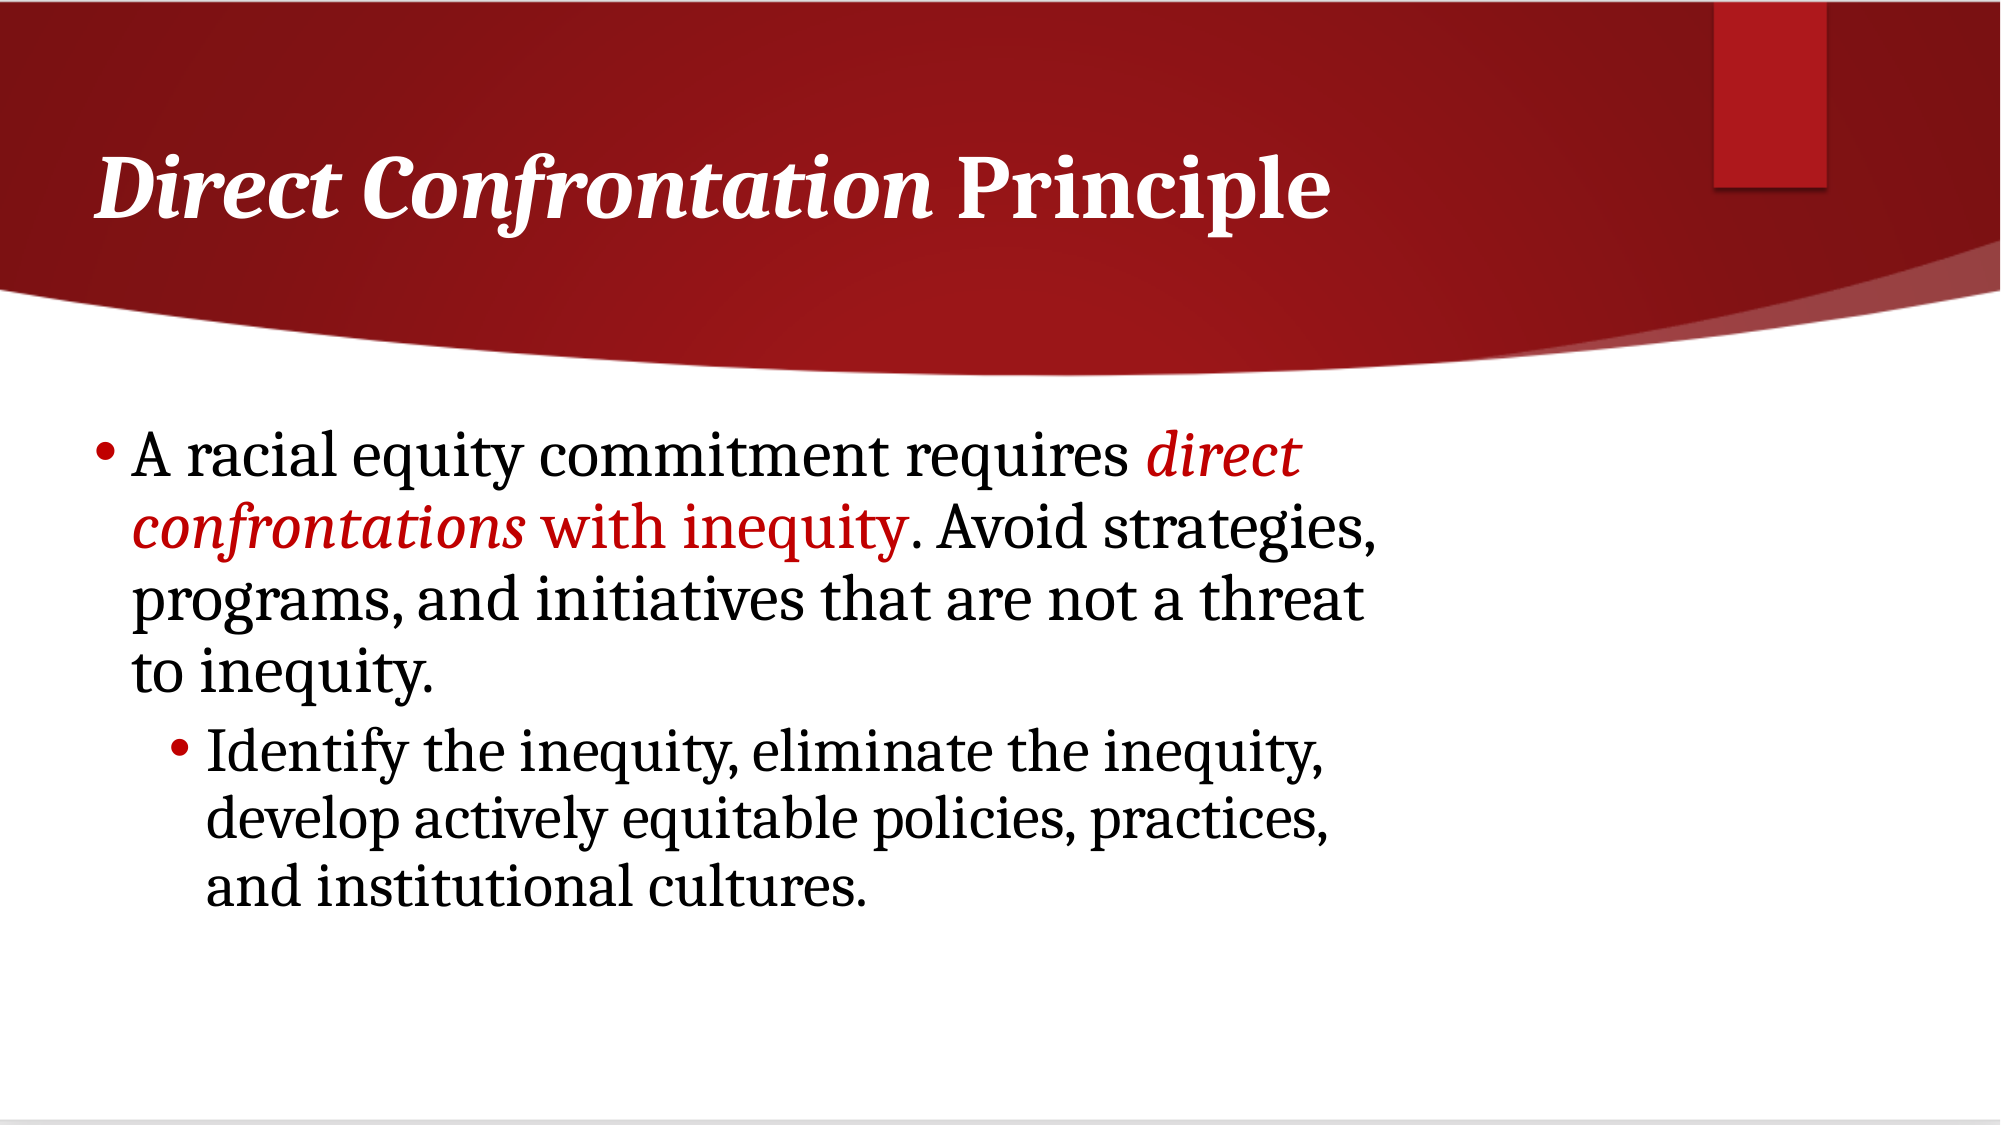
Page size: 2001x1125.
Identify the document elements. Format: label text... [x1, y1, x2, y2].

title Direct Confrontation Principle [79, 74, 1683, 304]
list A racial equity commitment requires direct confrontations with inequity. Avoid strategies, programs, and initiatives that are not a threat to inequity. Identify the inequity, eliminate the inequity, develop actively equitable policies, practices, and institutional cultures. [78, 411, 1410, 1051]
picture [0, 0, 2001, 1125]
